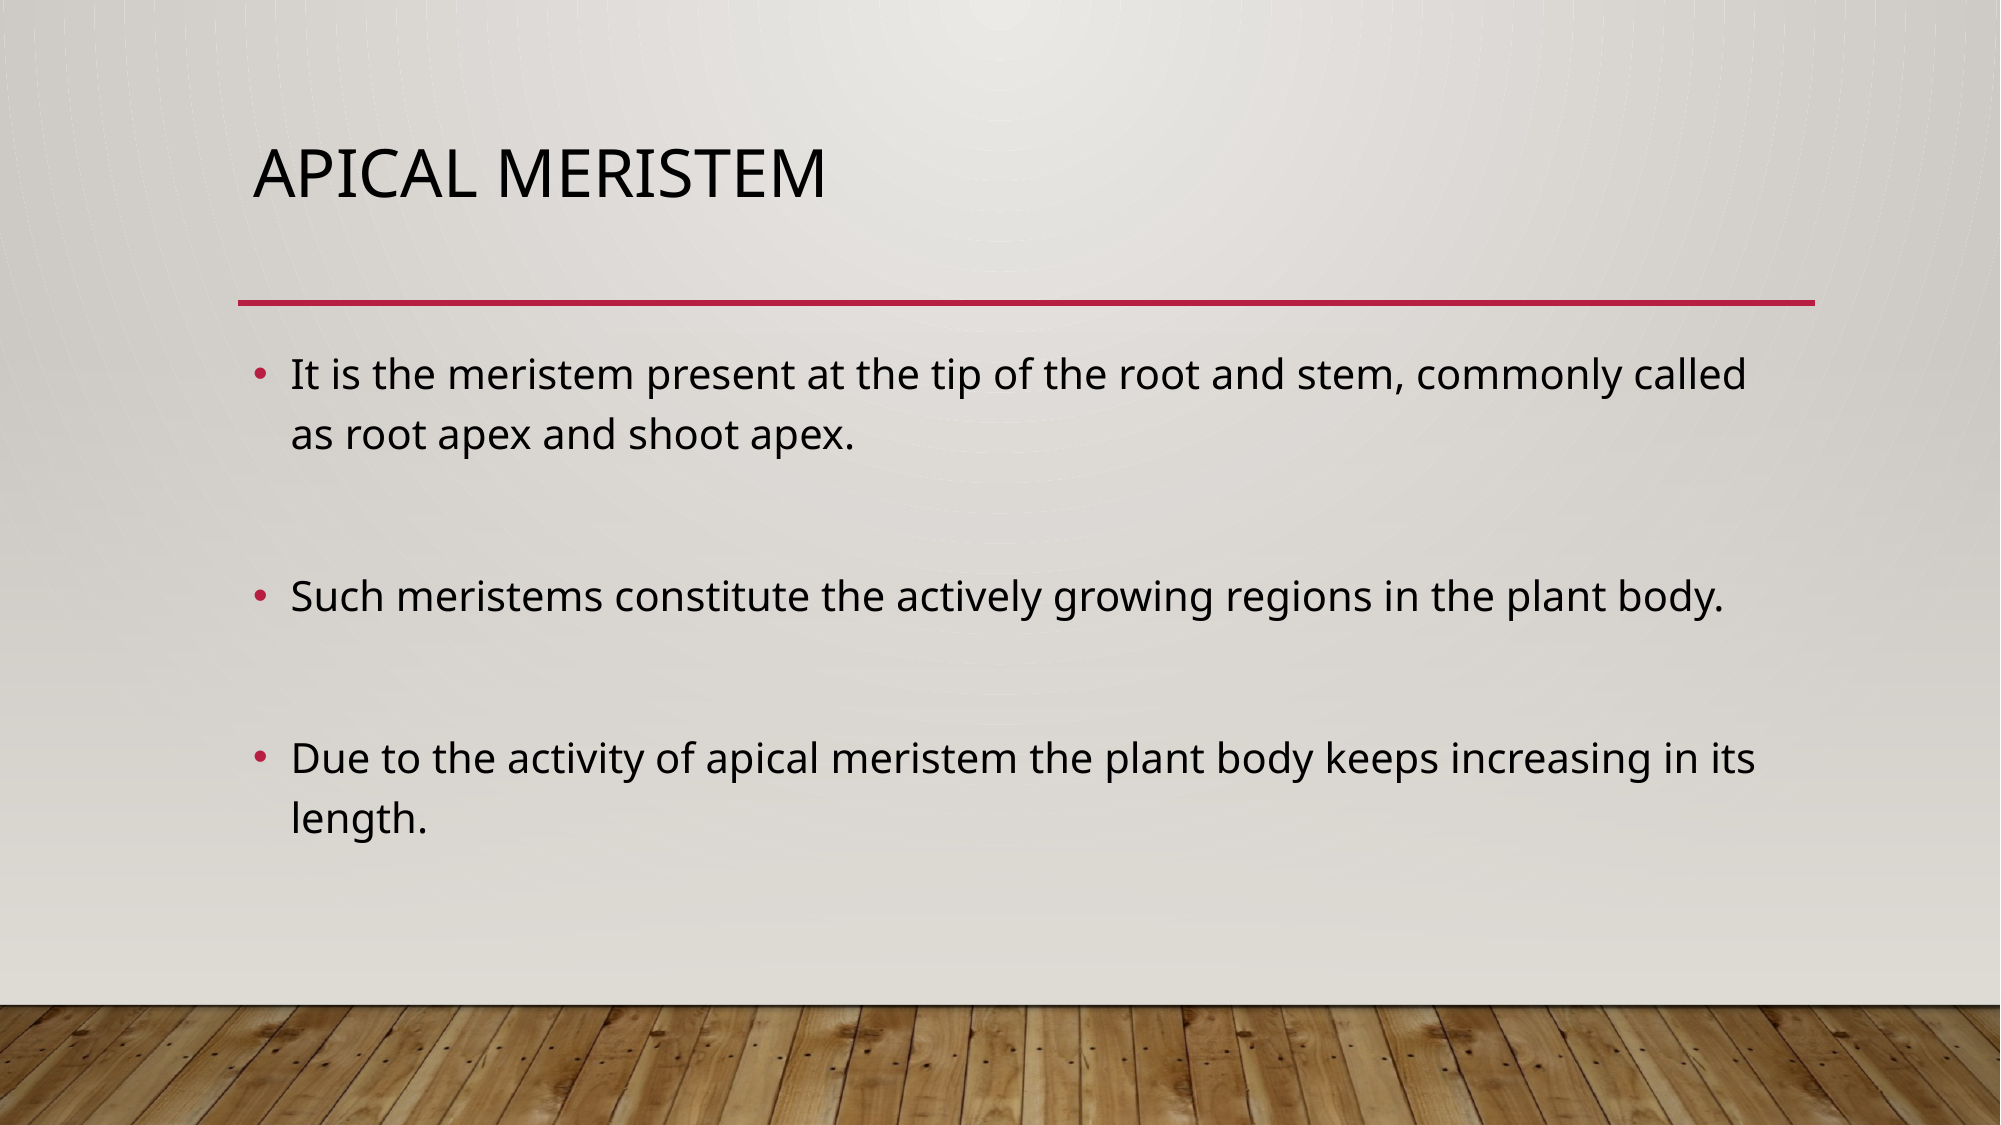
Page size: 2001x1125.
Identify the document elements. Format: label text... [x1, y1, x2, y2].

list It is the meristem present at the tip of the root and stem, commonly called as root apex and shoot apex. Such meristems constitute the actively growing regions in the plant body. Due to the activity of apical meristem the plant body keeps increasing in its length. [238, 330, 1814, 897]
title Apical meristem [238, 131, 1814, 305]
picture [0, 1005, 2000, 1125]
